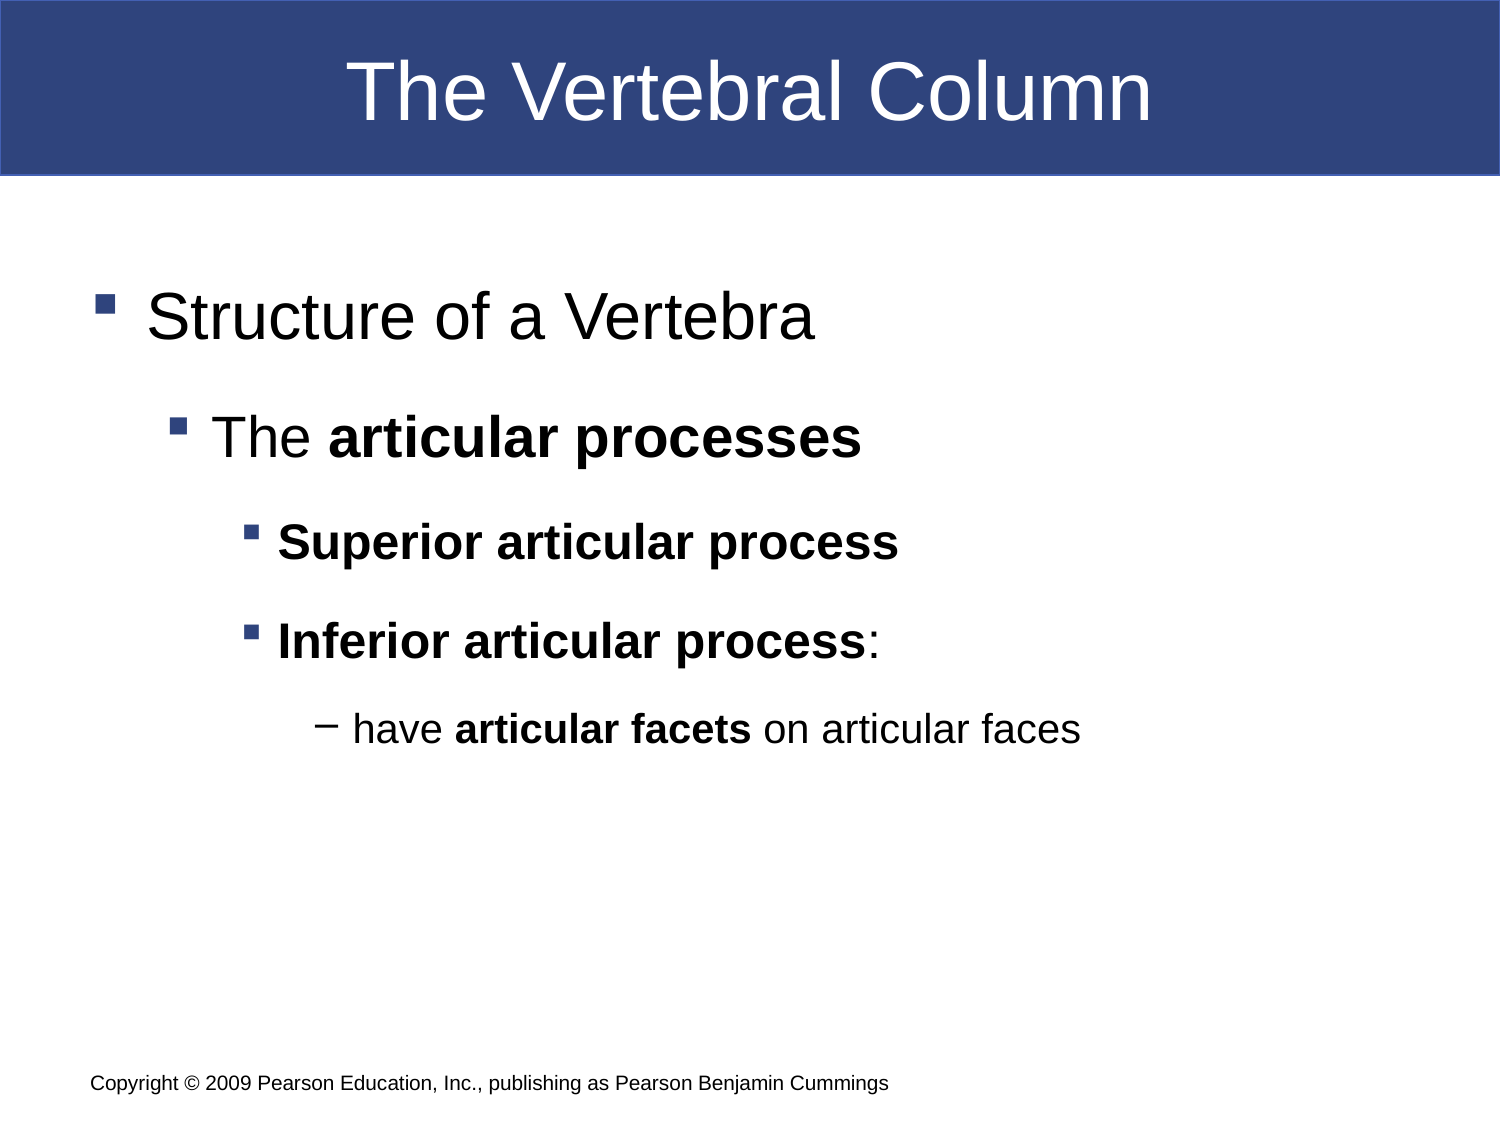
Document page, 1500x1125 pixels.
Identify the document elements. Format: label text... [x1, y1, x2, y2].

list Structure of a Vertebra The articular processes Superior articular process Inferior articular process: have articular facets on articular faces [74, 224, 1426, 1006]
title The Vertebral Column [0, 0, 1500, 176]
footer Copyright © 2009 Pearson Education, Inc., publishing as Pearson Benjamin Cummings [74, 1012, 1176, 1125]
